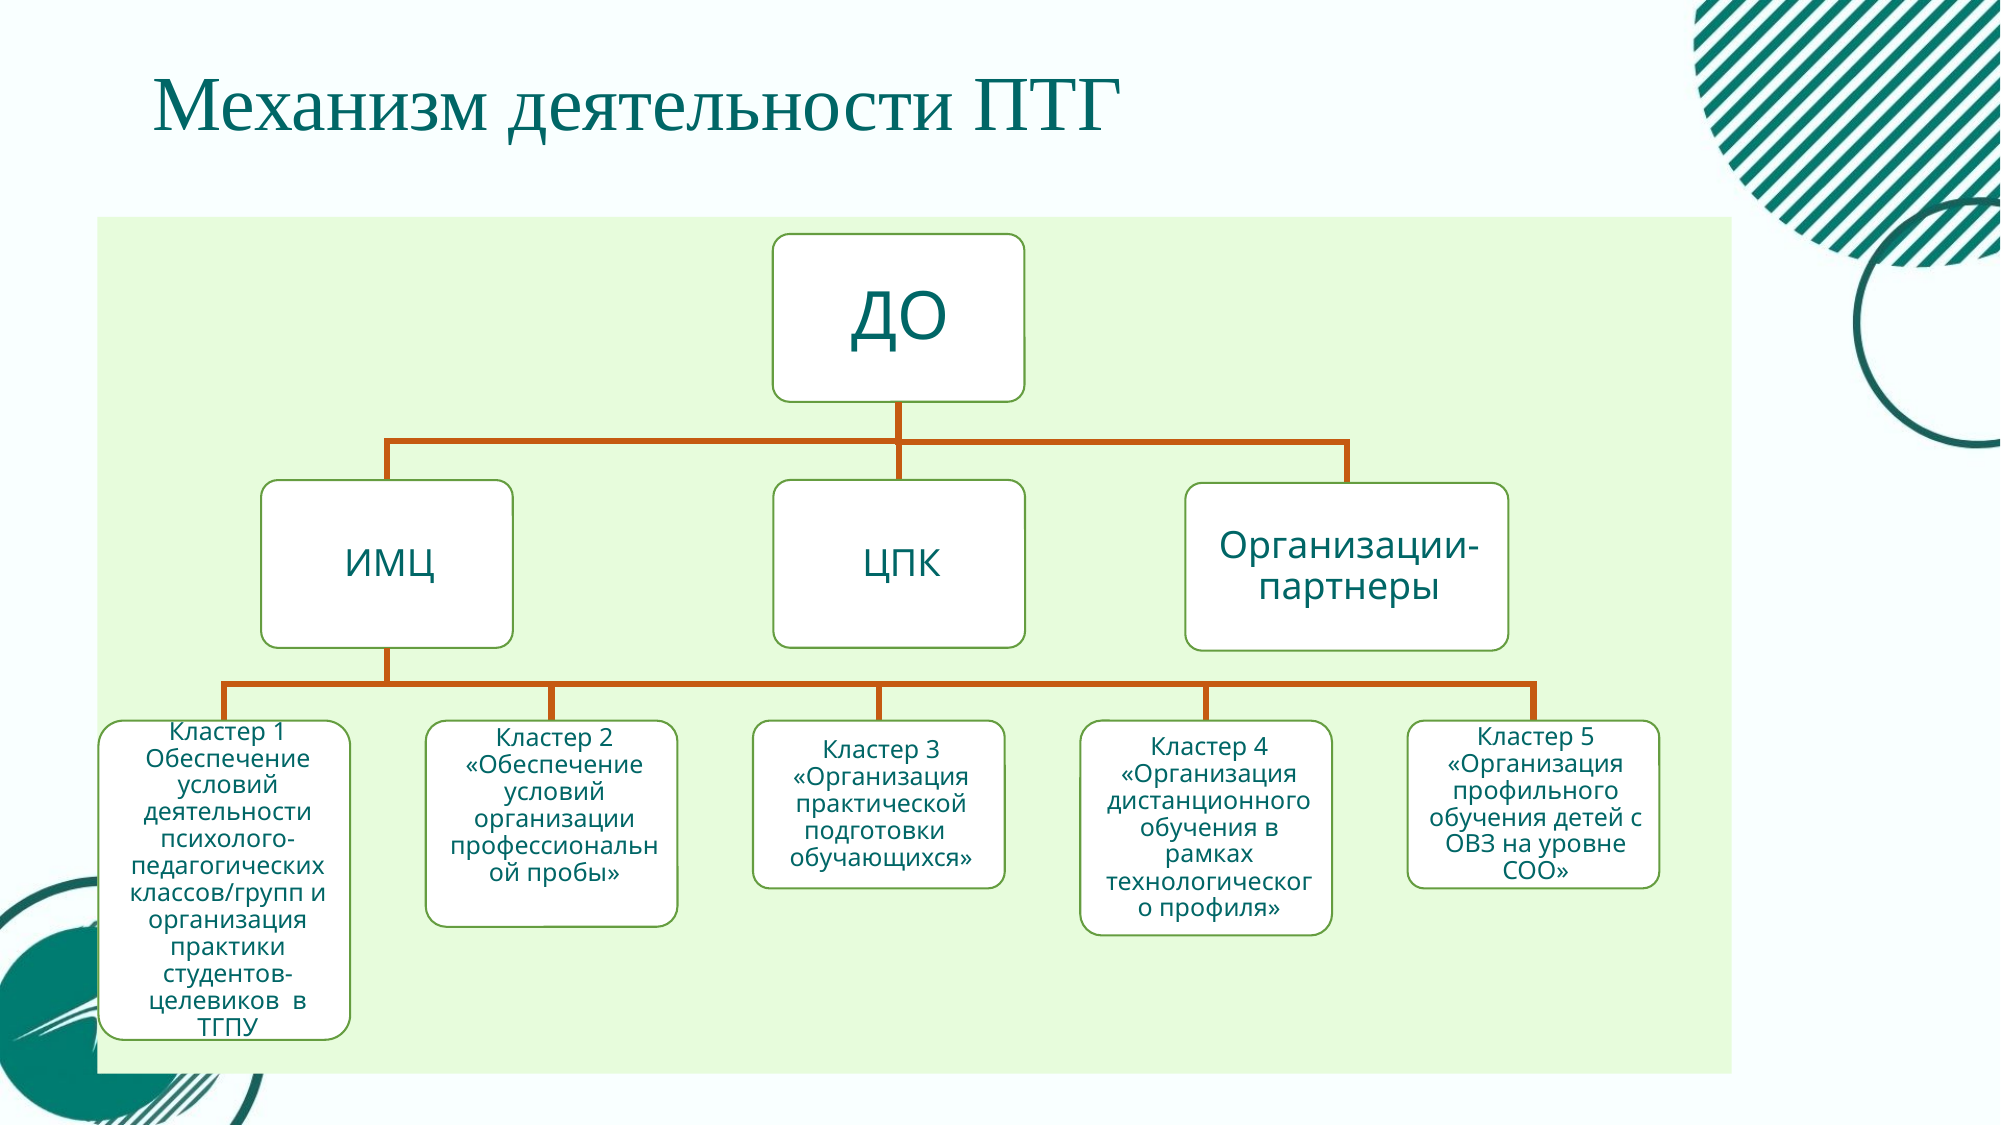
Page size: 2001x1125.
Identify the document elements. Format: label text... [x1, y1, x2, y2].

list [97, 216, 1732, 1074]
title Механизм деятельности ПТГ [137, 55, 1863, 155]
picture [0, 0, 2001, 1125]
